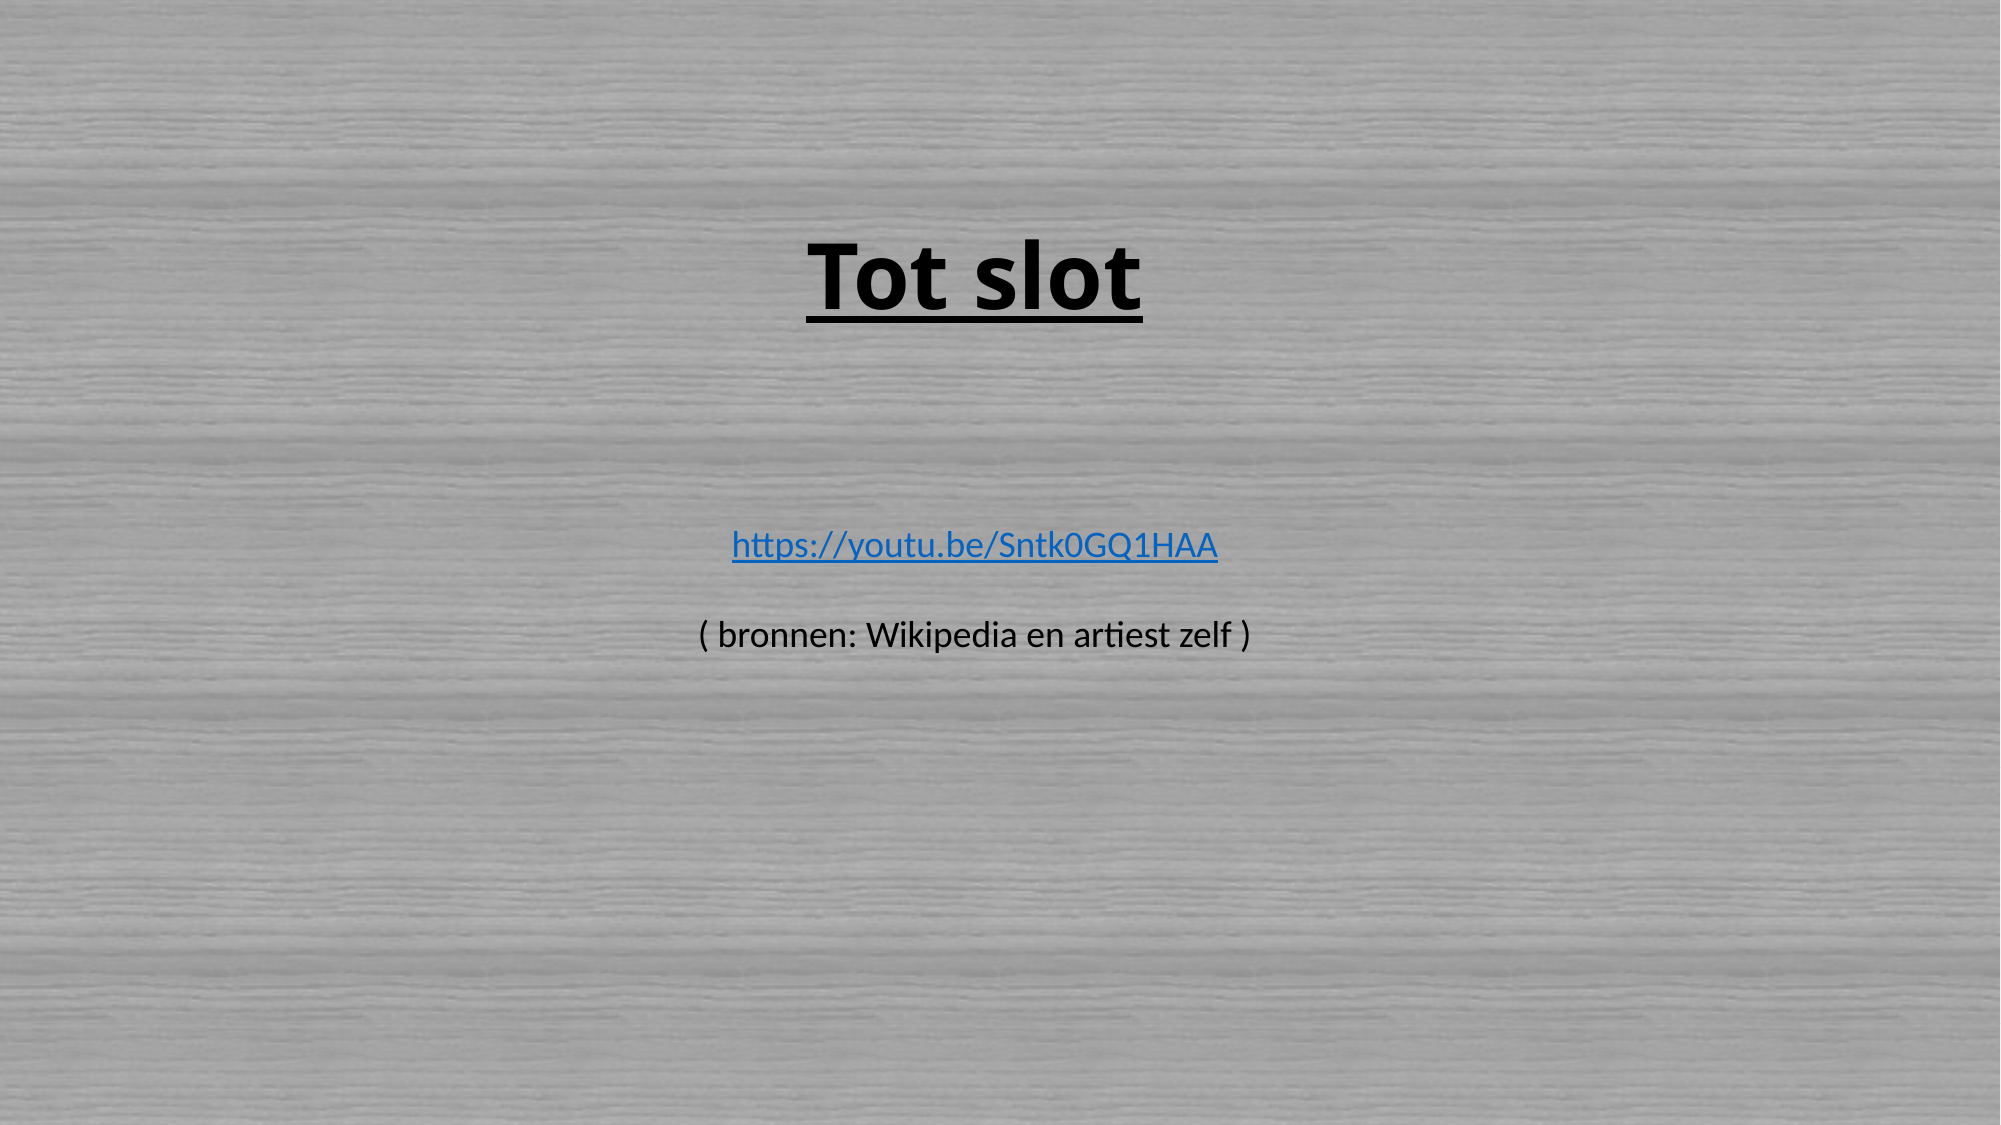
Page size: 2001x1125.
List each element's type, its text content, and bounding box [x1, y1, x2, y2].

picture [0, 0, 2001, 1125]
text_box Tot slot [749, 210, 1200, 335]
text_box https://youtu.be/Sntk0GQ1HAA ( bronnen: Wikipedia en artiest zelf ) [649, 512, 1301, 663]
